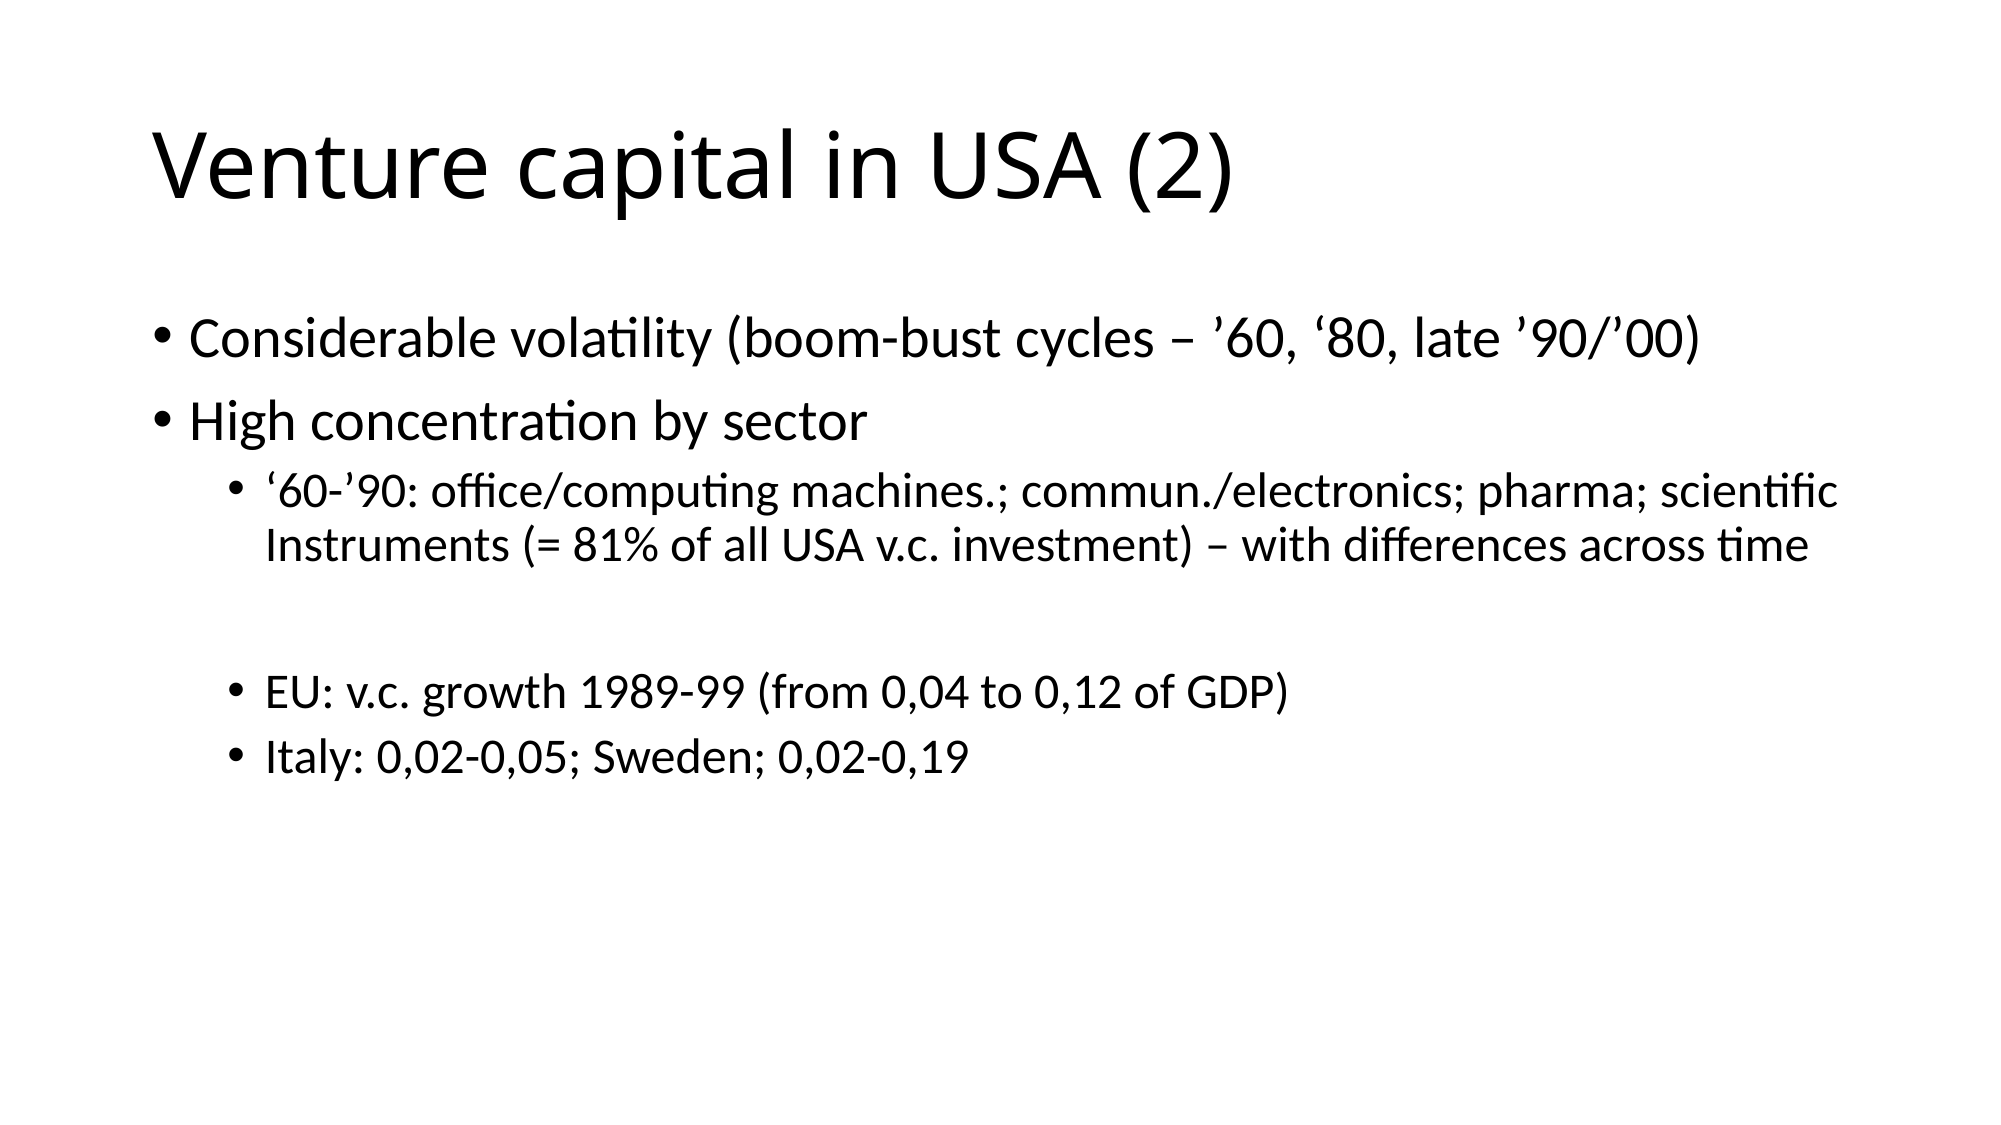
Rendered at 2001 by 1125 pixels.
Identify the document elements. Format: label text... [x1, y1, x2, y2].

list Considerable volatility (boom-bust cycles – ’60, ‘80, late ’90/’00) High concentration by sector ‘60-’90: office/computing machines.; commun./electronics; pharma; scientific Instruments (= 81% of all USA v.c. investment) – with differences across time EU: v.c. growth 1989-99 (from 0,04 to 0,12 of GDP) Italy: 0,02-0,05; Sweden; 0,02-0,19 [137, 299, 1863, 1014]
title Venture capital in USA (2) [137, 59, 1863, 278]
